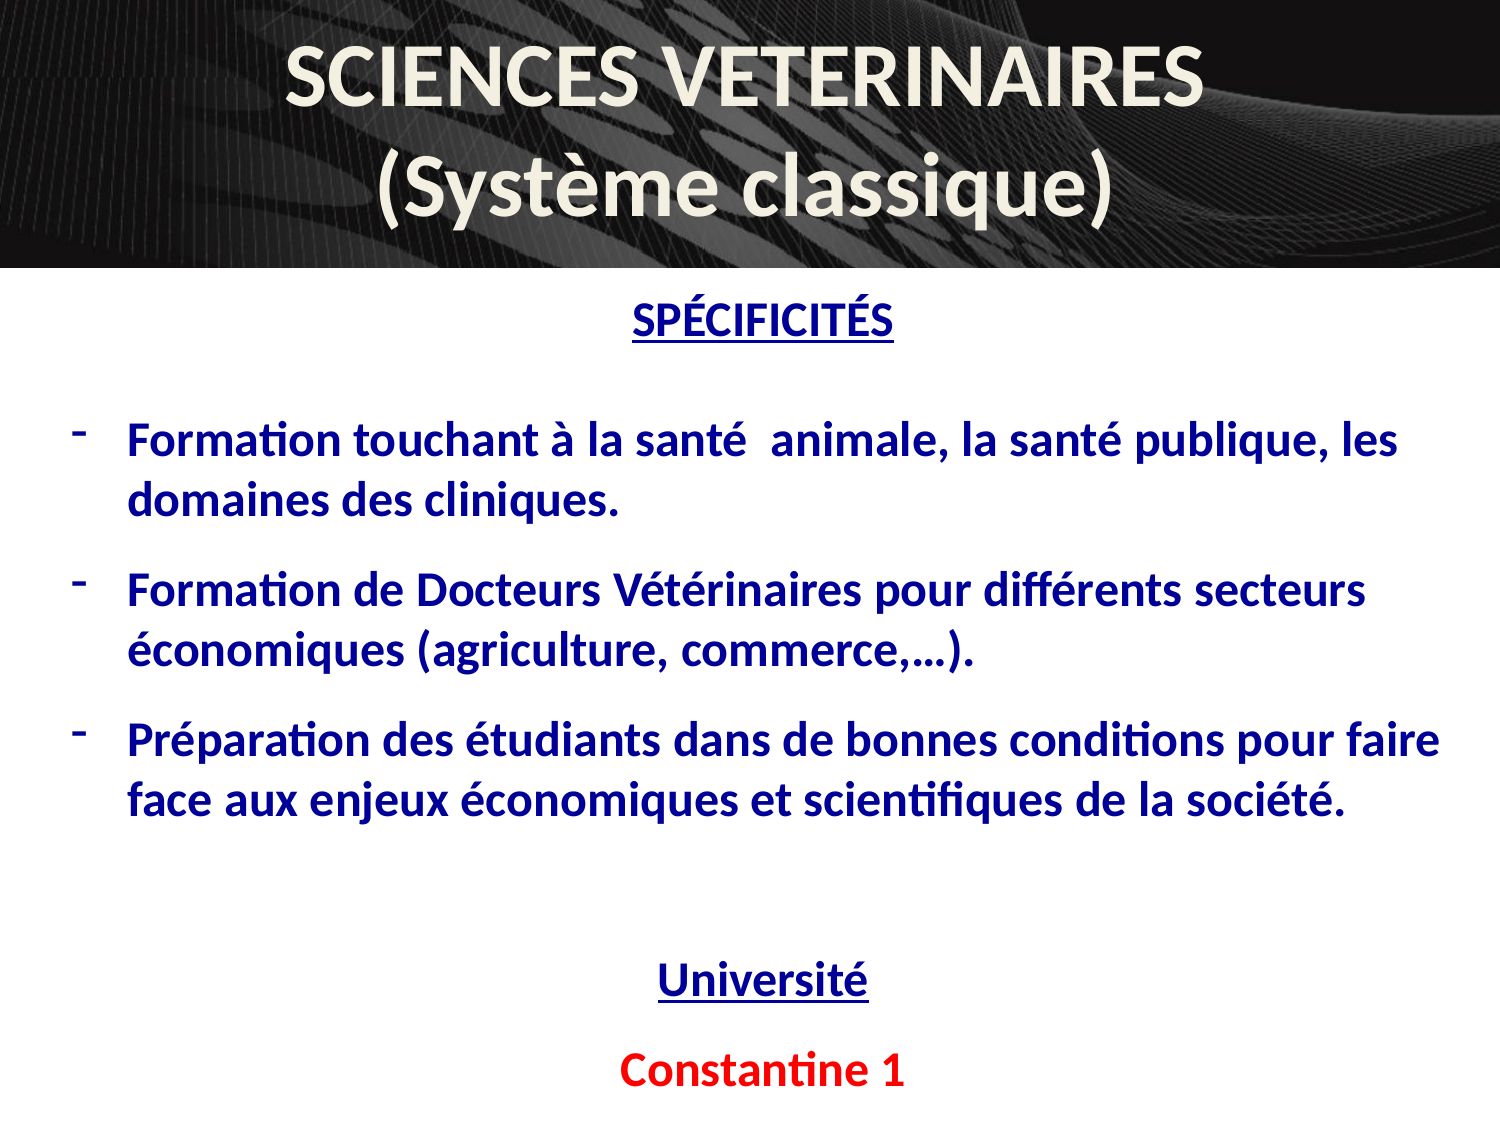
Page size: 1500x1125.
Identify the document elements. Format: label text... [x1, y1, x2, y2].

picture [0, 0, 1500, 268]
text_box SPÉCIFICITÉS Formation touchant à la santé animale, la santé publique, les domaines des cliniques. Formation de Docteurs Vétérinaires pour différents secteurs économiques (agriculture, commerce,…). Préparation des étudiants dans de bonnes conditions pour faire face aux enjeux économiques et scientifiques de la société. Université Constantine 1 [55, 278, 1471, 1104]
